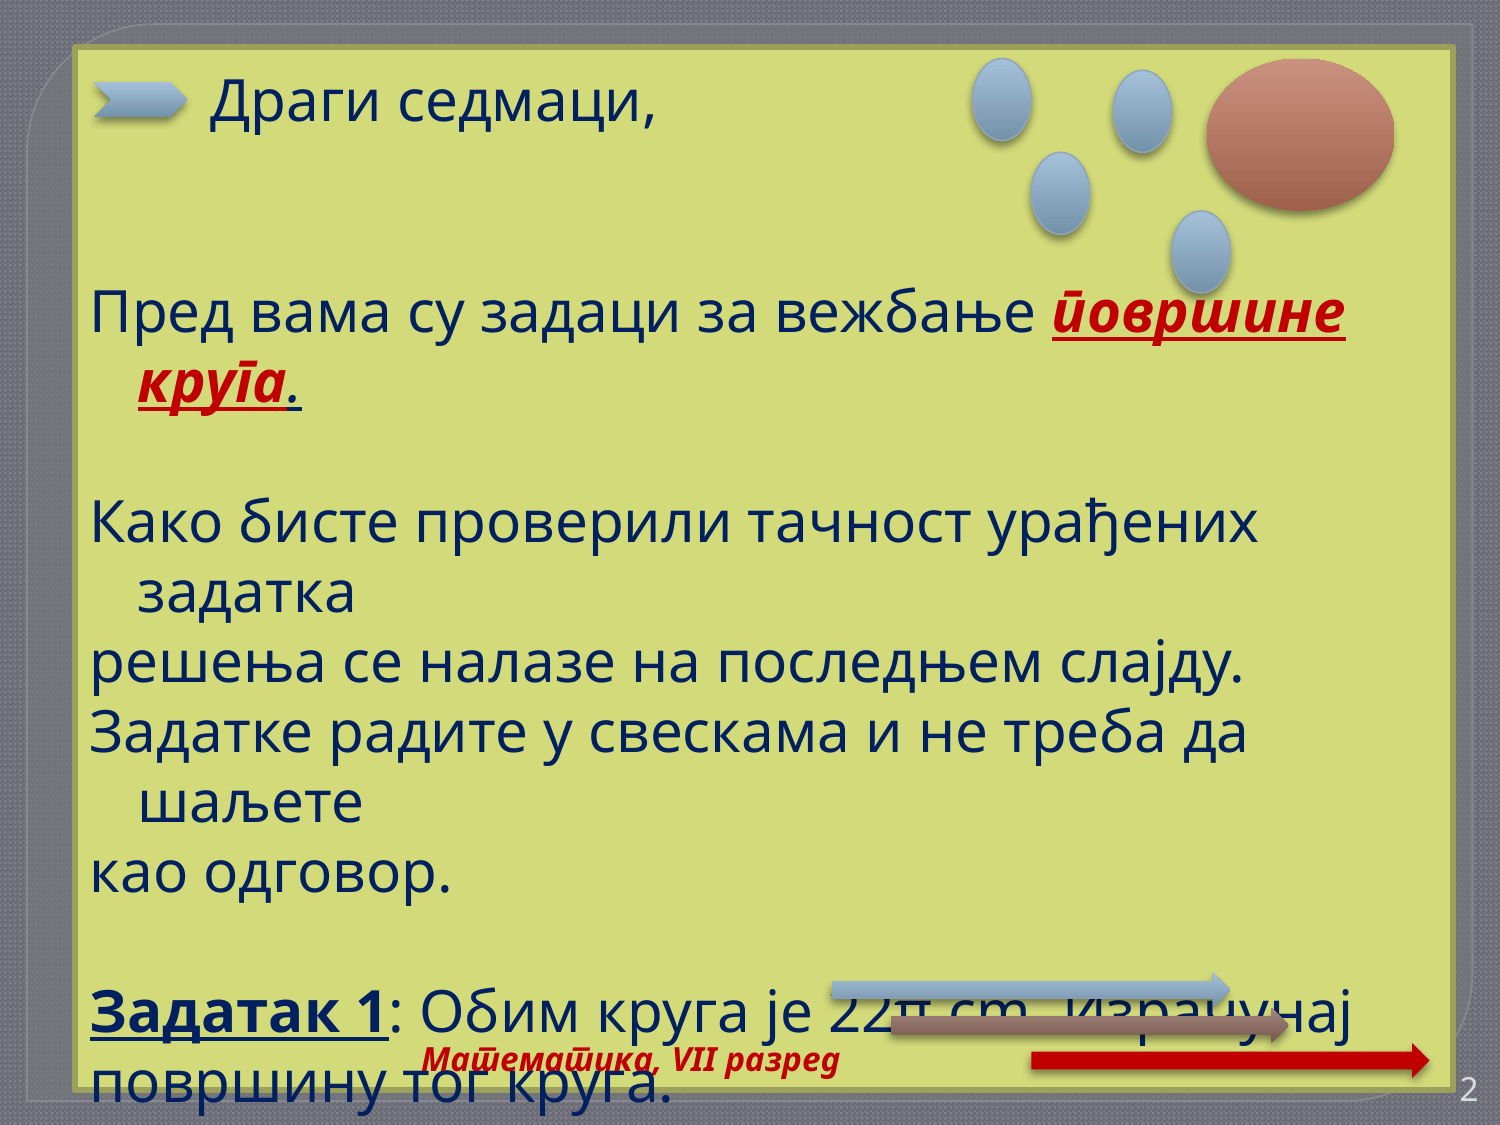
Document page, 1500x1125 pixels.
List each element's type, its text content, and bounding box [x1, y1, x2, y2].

text_box [1031, 1042, 1430, 1079]
text_box [1171, 210, 1232, 294]
text_box [832, 972, 1231, 1008]
text_box [890, 1007, 1290, 1043]
text_box [1207, 58, 1395, 211]
text_box [1112, 69, 1173, 154]
slide_number 2 [1417, 1068, 1494, 1114]
text_box [93, 82, 188, 118]
text_box [1030, 151, 1091, 236]
text_box [971, 57, 1032, 142]
list Драги седмаци, Пред вама су задаци за вежбање површине круга. Како бисте проверили тачност урађених задатка решења се налазе на последњем слајду. Задатке радите у свескама и не треба да шаљете као одговор. Задатак 1: Обим круга је 22π cm. Израчунај површину тог круга. [72, 44, 1456, 1093]
footer Математика, VII разред [164, 1031, 856, 1077]
